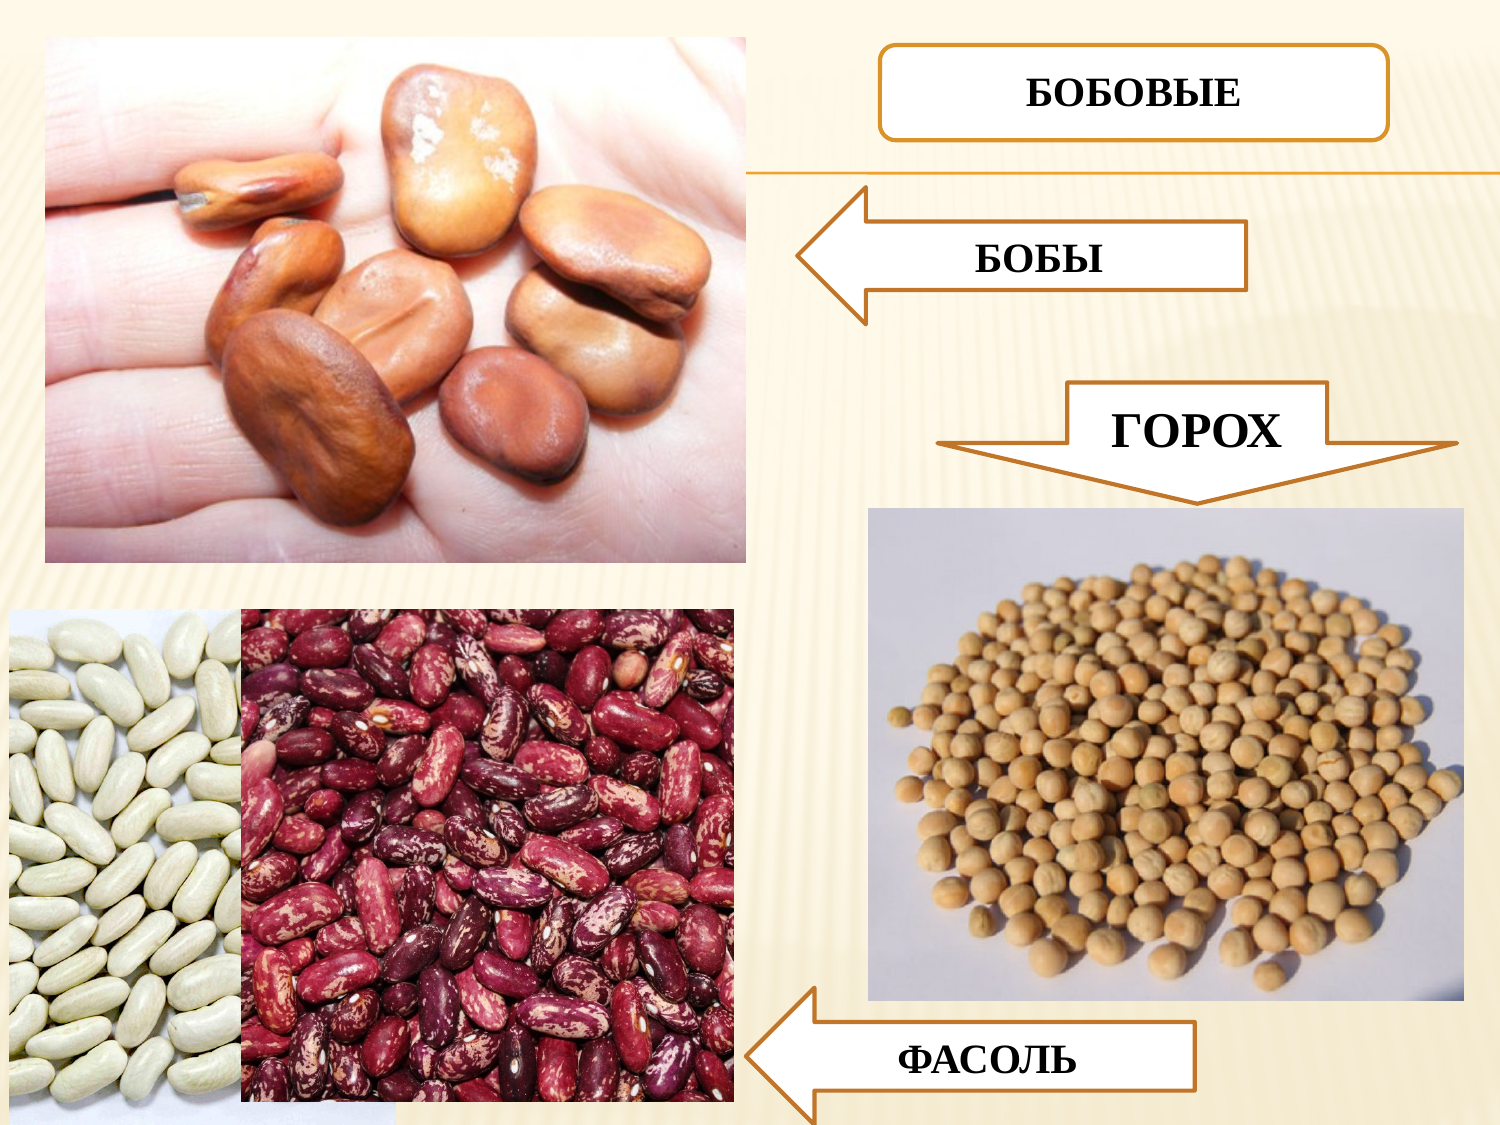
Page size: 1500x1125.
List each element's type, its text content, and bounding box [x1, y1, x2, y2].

text_box ФАСОЛЬ [743, 985, 1197, 1125]
picture [9, 609, 734, 1125]
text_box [879, 44, 1389, 141]
picture [45, 37, 747, 563]
text_box БОБЫ [795, 185, 1249, 327]
text_box ГОРОХ [935, 380, 1460, 506]
picture [868, 508, 1465, 1001]
